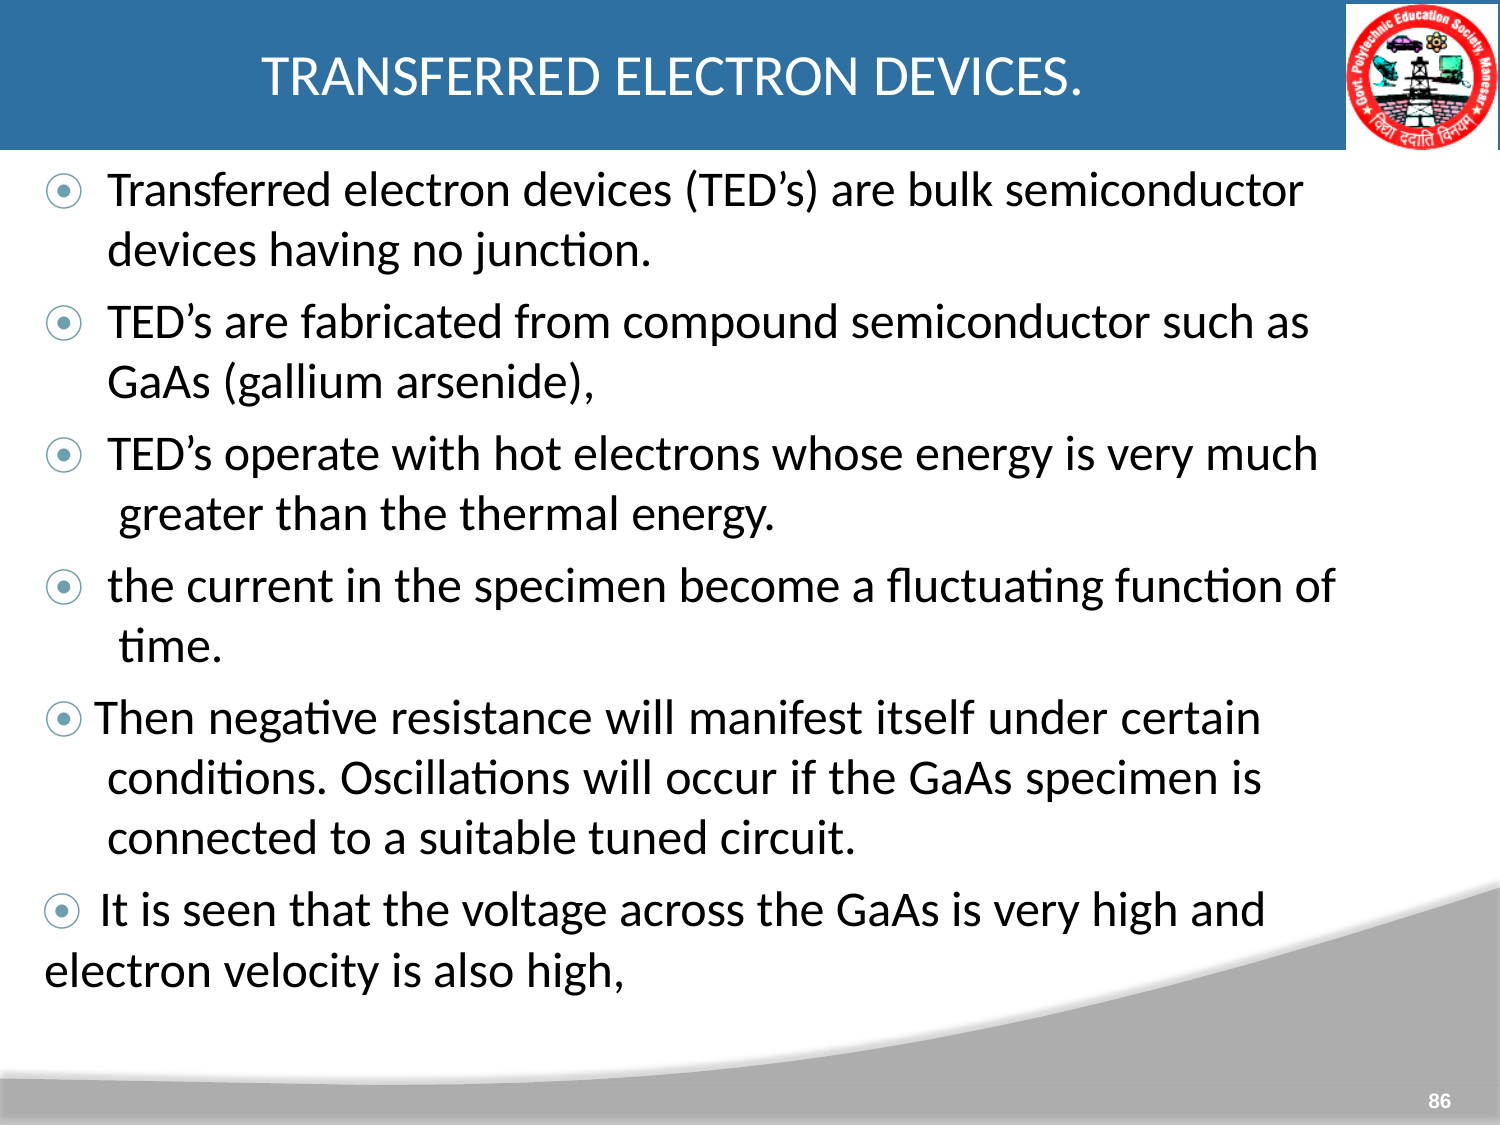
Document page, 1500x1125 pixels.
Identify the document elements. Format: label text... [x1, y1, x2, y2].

picture [1344, 875, 1500, 936]
picture [1346, 4, 1498, 150]
slide_number 86 [1421, 1087, 1469, 1125]
text_box ⦿ Transferred electron devices (TED’s) are bulk semiconductor devices having no junction. ⦿ TED’s are fabricated from compound semiconductor such as GaAs (gallium arsenide), ⦿ TED’s operate with hot electrons whose energy is very much greater than the thermal energy. ⦿ the current in the specimen become a fluctuating function of time. ⦿ Then negative resistance will manifest itself under certain conditions. Oscillations will occur if the GaAs specimen is connected to a suitable tuned circuit. ⦿ It is seen that the voltage across the GaAs is very high and electron velocity is also high, [42, 154, 1344, 998]
picture [0, 875, 1116, 1085]
title TRANSFERRED ELECTRON DEVICES. [259, 35, 1092, 154]
